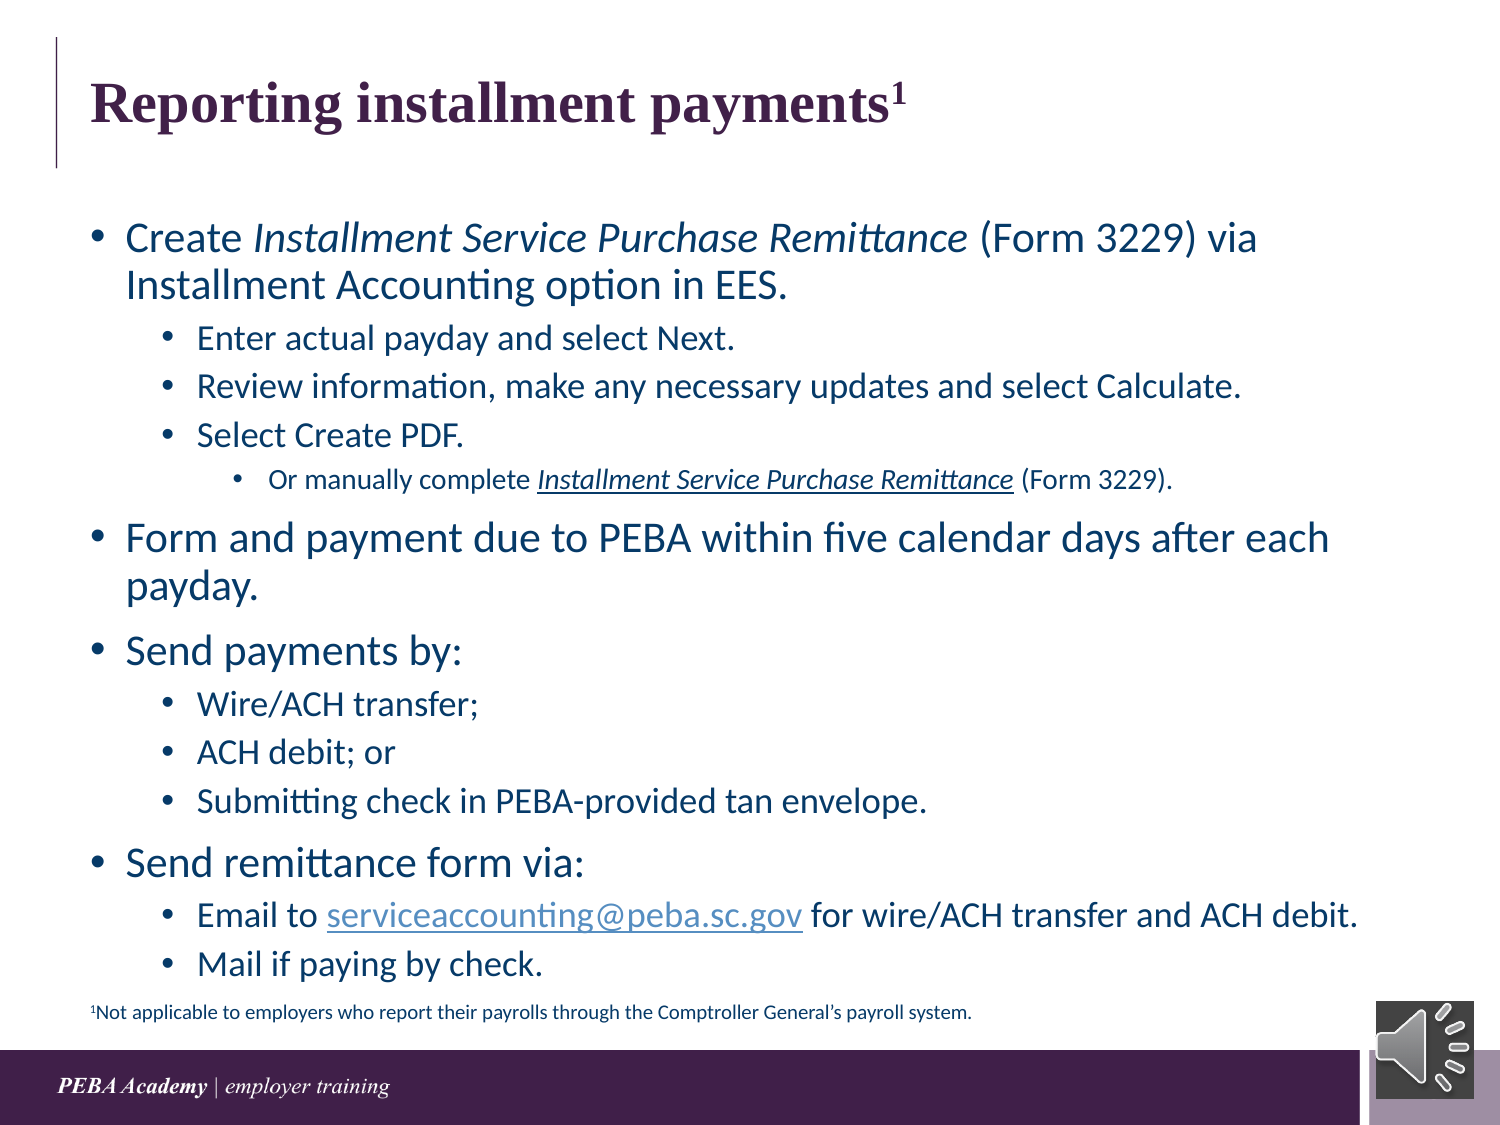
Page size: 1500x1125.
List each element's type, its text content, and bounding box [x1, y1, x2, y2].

text_box 1Not applicable to employers who report their payrolls through the Comptroller General’s payroll system. [75, 989, 1402, 1032]
title Reporting installment payments1 [75, 37, 1425, 170]
picture [0, 0, 1500, 1125]
list Create Installment Service Purchase Remittance (Form 3229) via Installment Accounting option in EES. Enter actual payday and select Next. Review information, make any necessary updates and select Calculate. Select Create PDF. Or manually complete Installment Service Purchase Remittance (Form 3229). Form and payment due to PEBA within five calendar days after each payday. Send payments by: Wire/ACH transfer; ACH debit; or Submitting check in PEBA-provided tan envelope. Send remittance form via: Email to serviceaccounting@peba.sc.gov for wire/ACH transfer and ACH debit. Mail if paying by check. [75, 206, 1425, 999]
slide_number 8 [1367, 1050, 1500, 1125]
